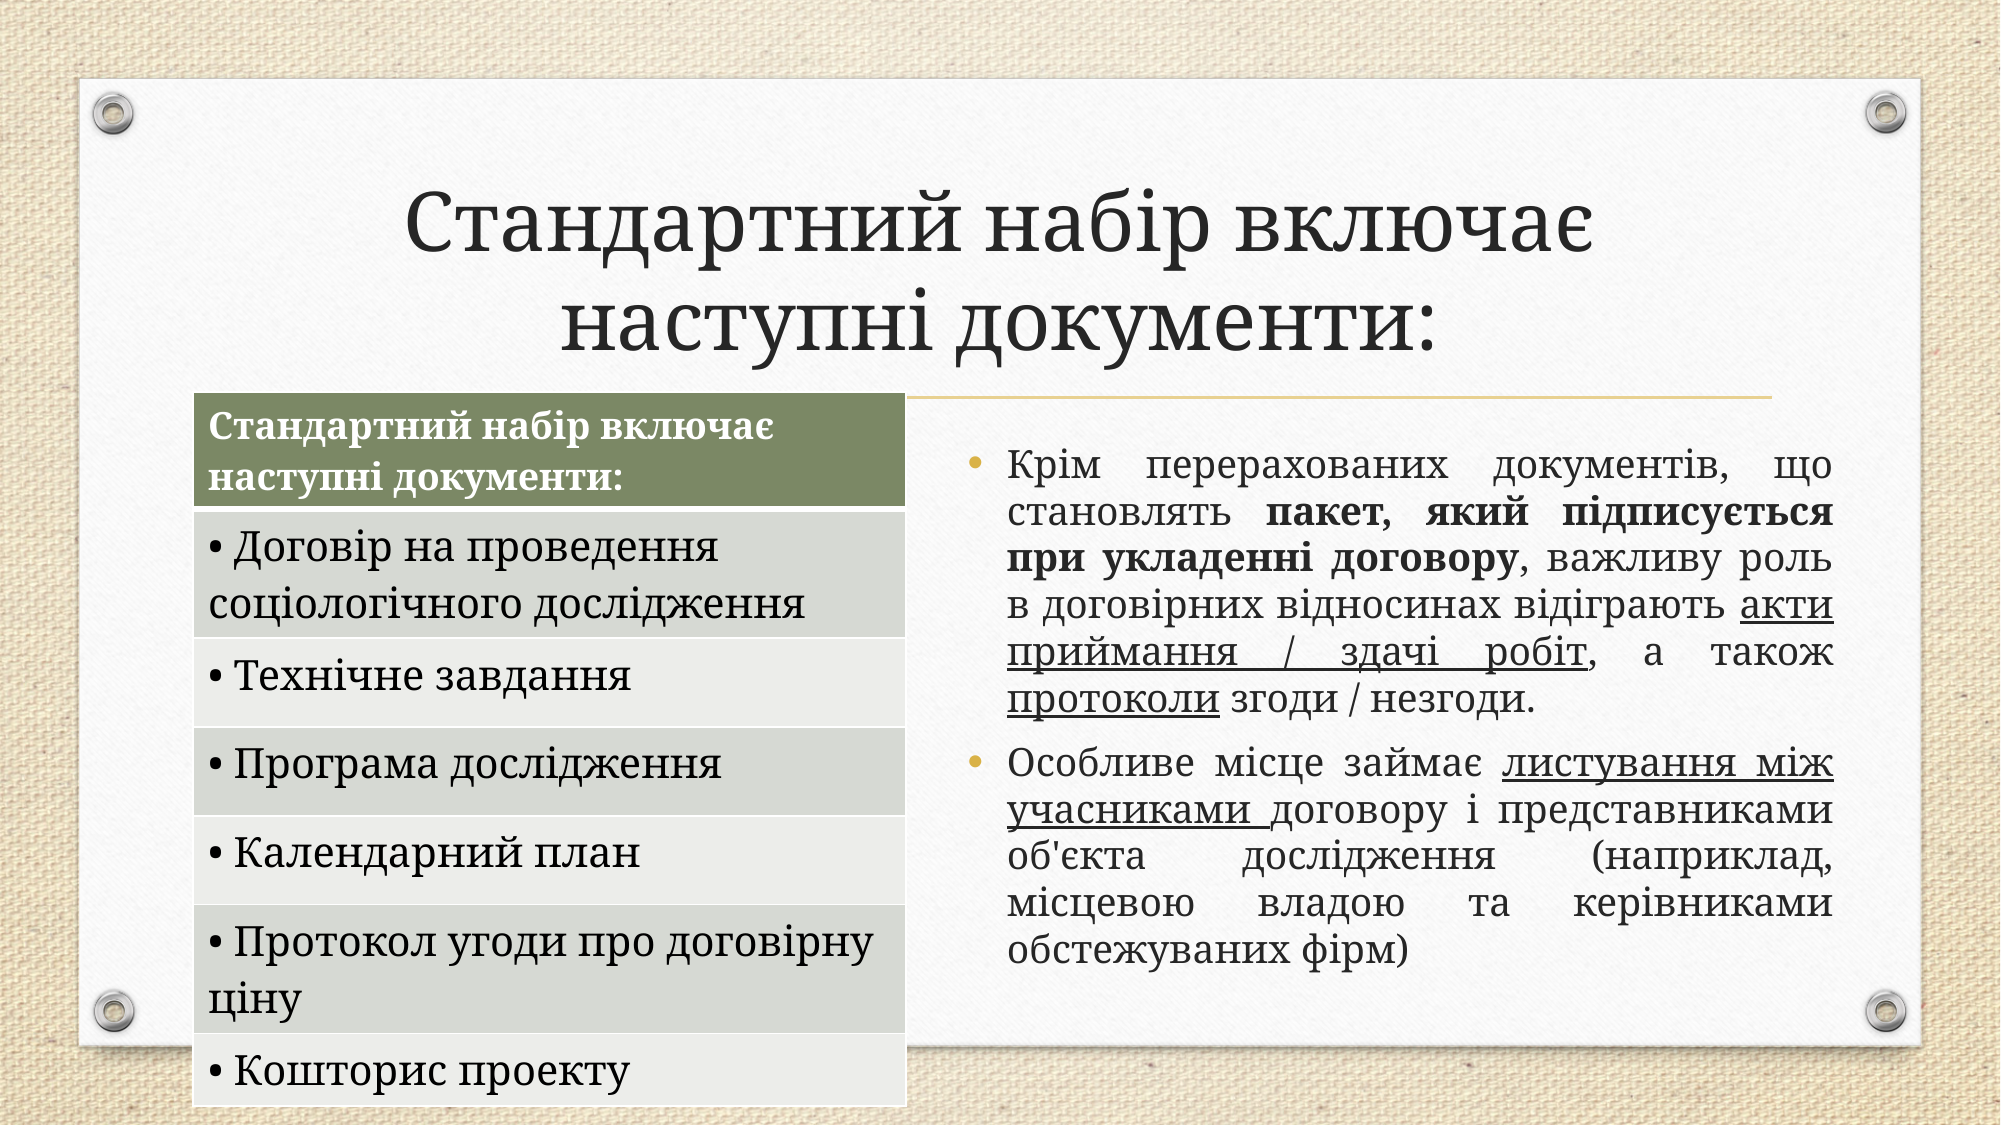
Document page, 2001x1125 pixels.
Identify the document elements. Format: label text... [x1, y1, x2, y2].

table_cell • Технічне завдання [194, 639, 905, 726]
table_cell • Кошторис проекту [194, 1034, 905, 1105]
picture [0, 0, 2001, 1125]
table_cell • Календарний план [194, 817, 905, 904]
table_header Стандартний набір включає наступні документи: [194, 393, 905, 506]
title Стандартний набір включає наступні документи: [212, 161, 1788, 375]
table_cell • Договір на проведення соціологічного дослідження [194, 512, 905, 637]
list Крім перерахованих документів, що становлять пакет, який підписується при укладенні договору, важливу роль в договірних відносинах відіграють акти приймання / здачі робіт, а також протоколи згоди / незгоди. Особливе місце займає листування між учасниками договору і представниками об'єкта дослідження (наприклад, місцевою владою та керівниками обстежуваних фірм) [952, 431, 1849, 993]
table_cell • Програма дослідження [194, 728, 905, 815]
table_cell • Протокол угоди про договірну ціну [194, 905, 905, 1033]
